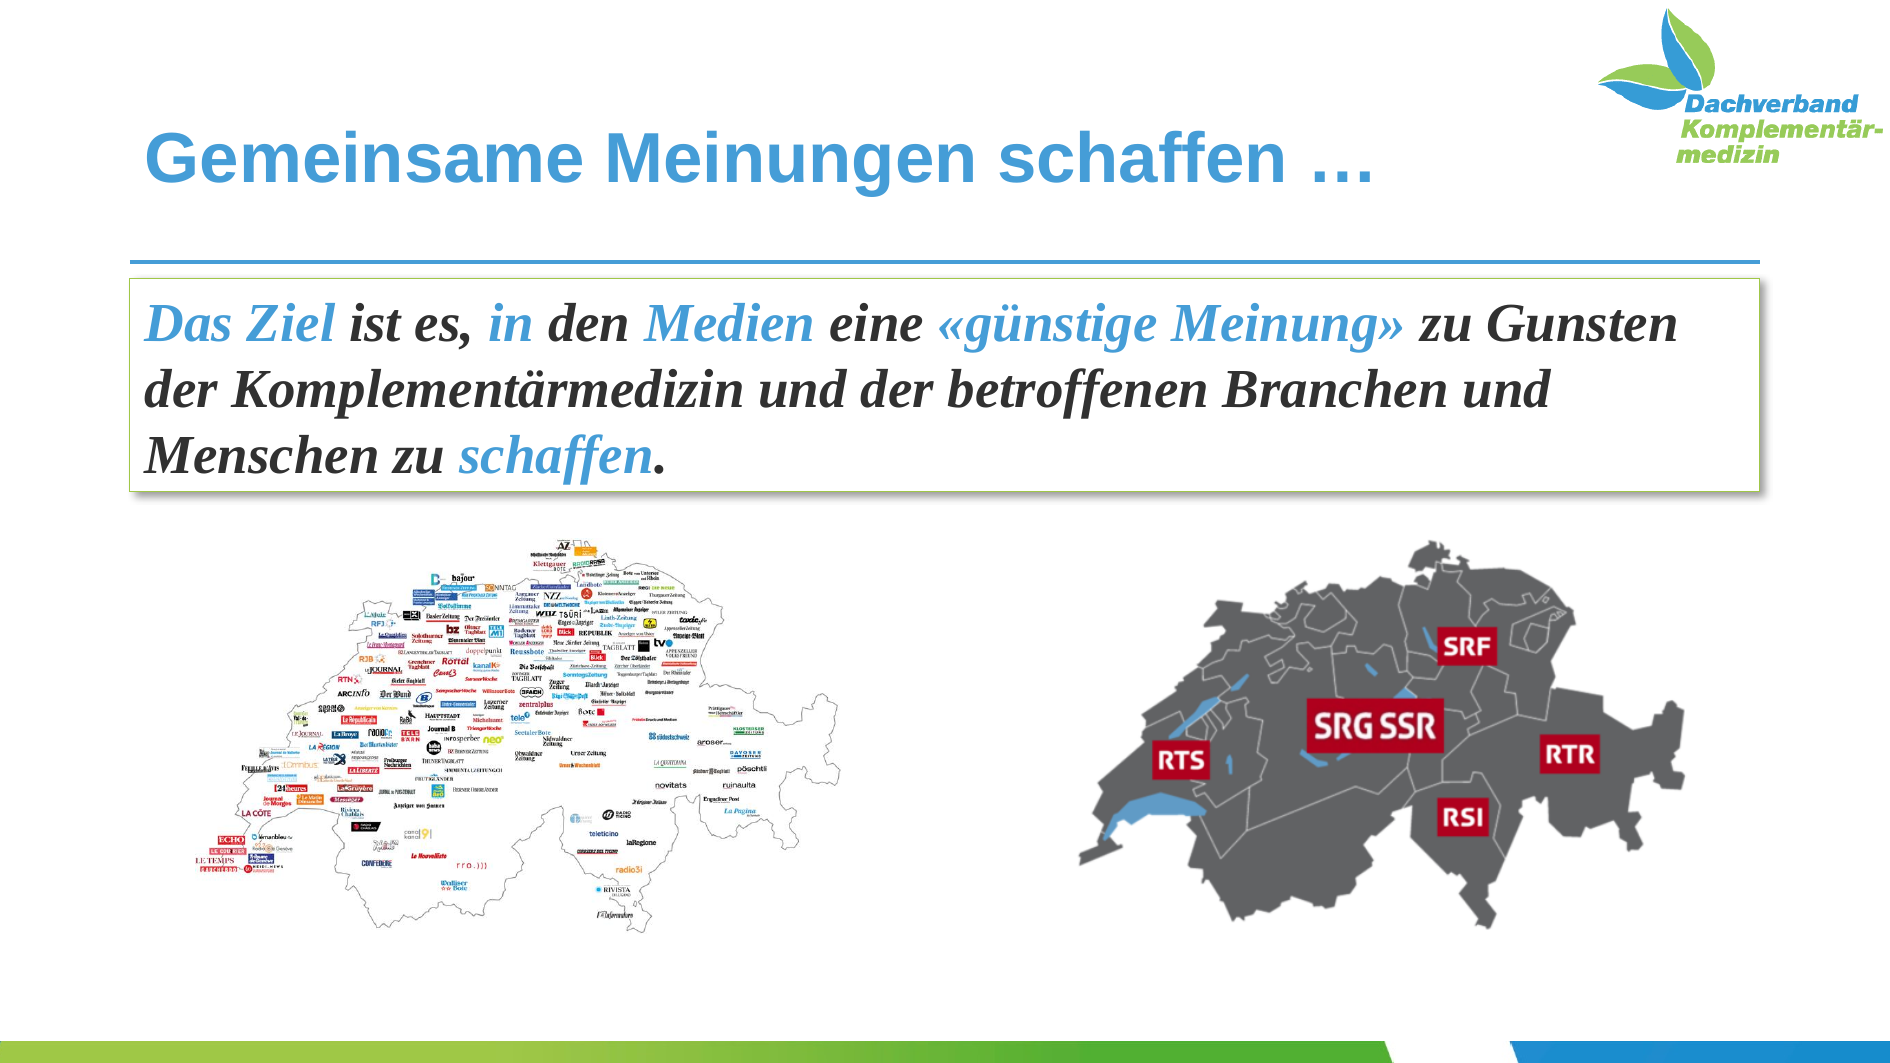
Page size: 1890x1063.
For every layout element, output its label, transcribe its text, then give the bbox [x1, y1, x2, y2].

text_box Das Ziel ist es, in den Medien eine «günstige Meinung» zu Gunsten der Komplementärmedizin und der betroffenen Branchen und Menschen zu schaffen. [129, 278, 1760, 492]
title Gemeinsame Meinungen schaffen … [129, 56, 1760, 262]
picture [195, 538, 842, 934]
picture [1074, 536, 1695, 931]
picture [0, 1041, 1890, 1063]
picture [1598, 8, 1883, 163]
